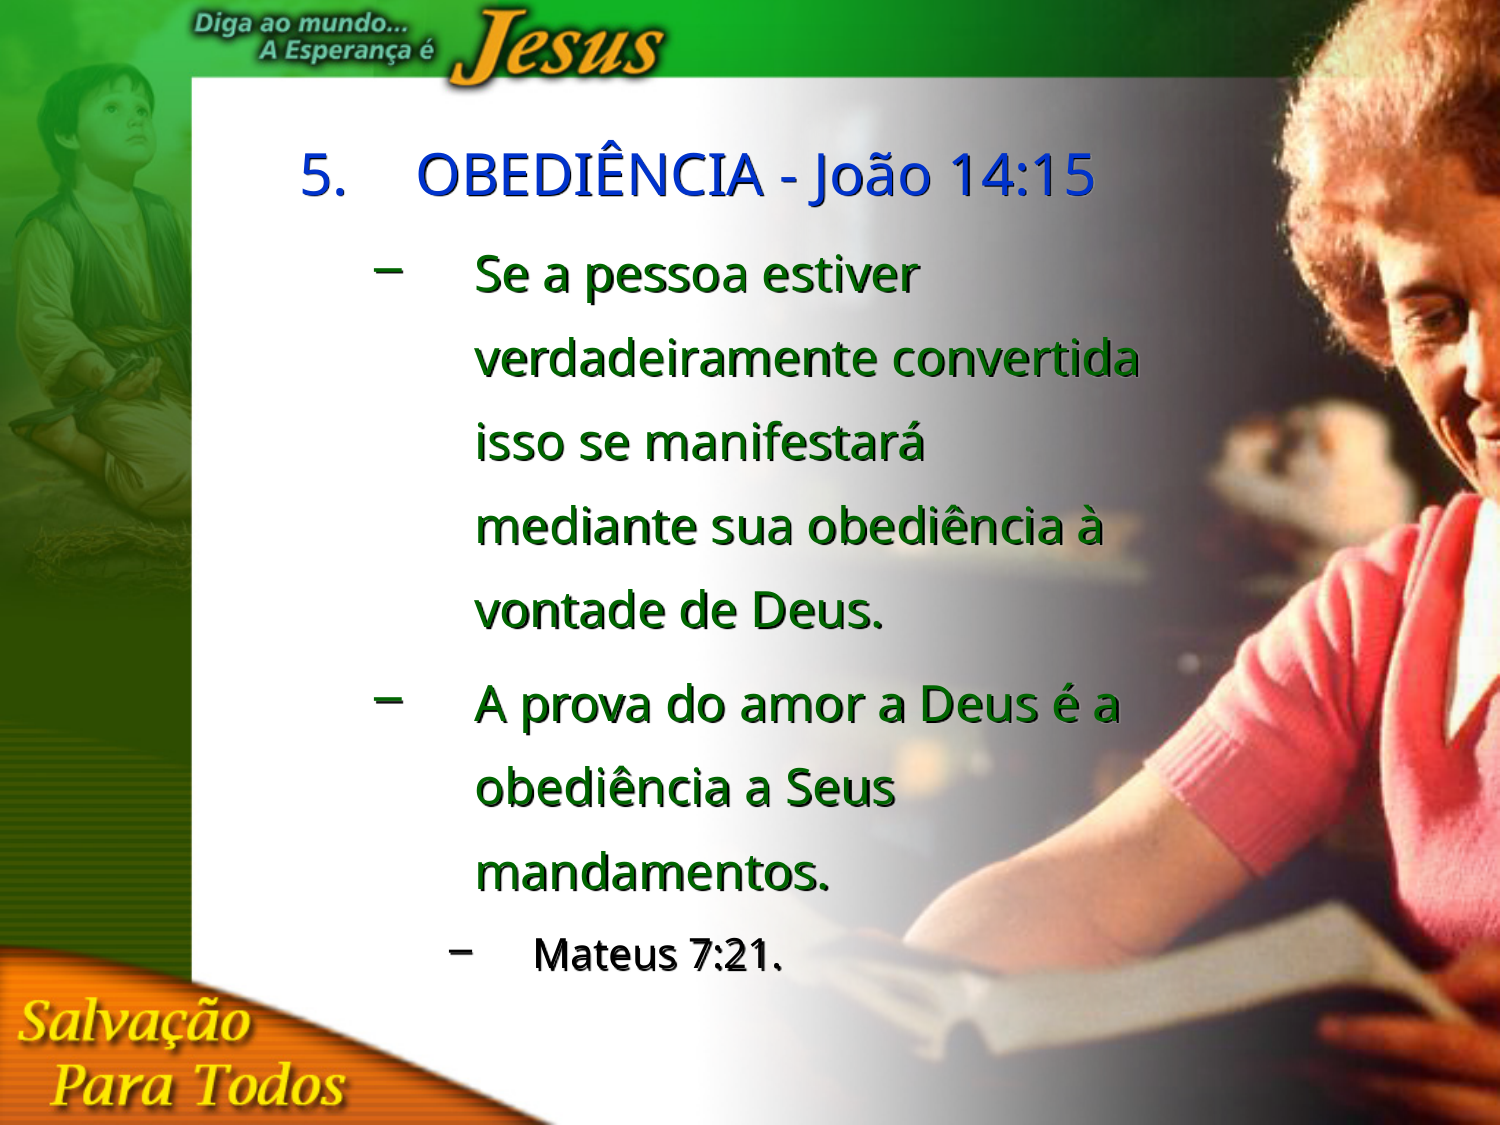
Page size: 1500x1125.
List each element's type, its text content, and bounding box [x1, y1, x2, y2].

list OBEDIÊNCIA - João 14:15 Se a pessoa estiver verdadeiramente convertida isso se manifestará mediante sua obediência à vontade de Deus. A prova do amor a Deus é a obediência a Seus mandamentos. Mateus 7:21. [209, 101, 634, 1094]
picture [0, 0, 1500, 1125]
